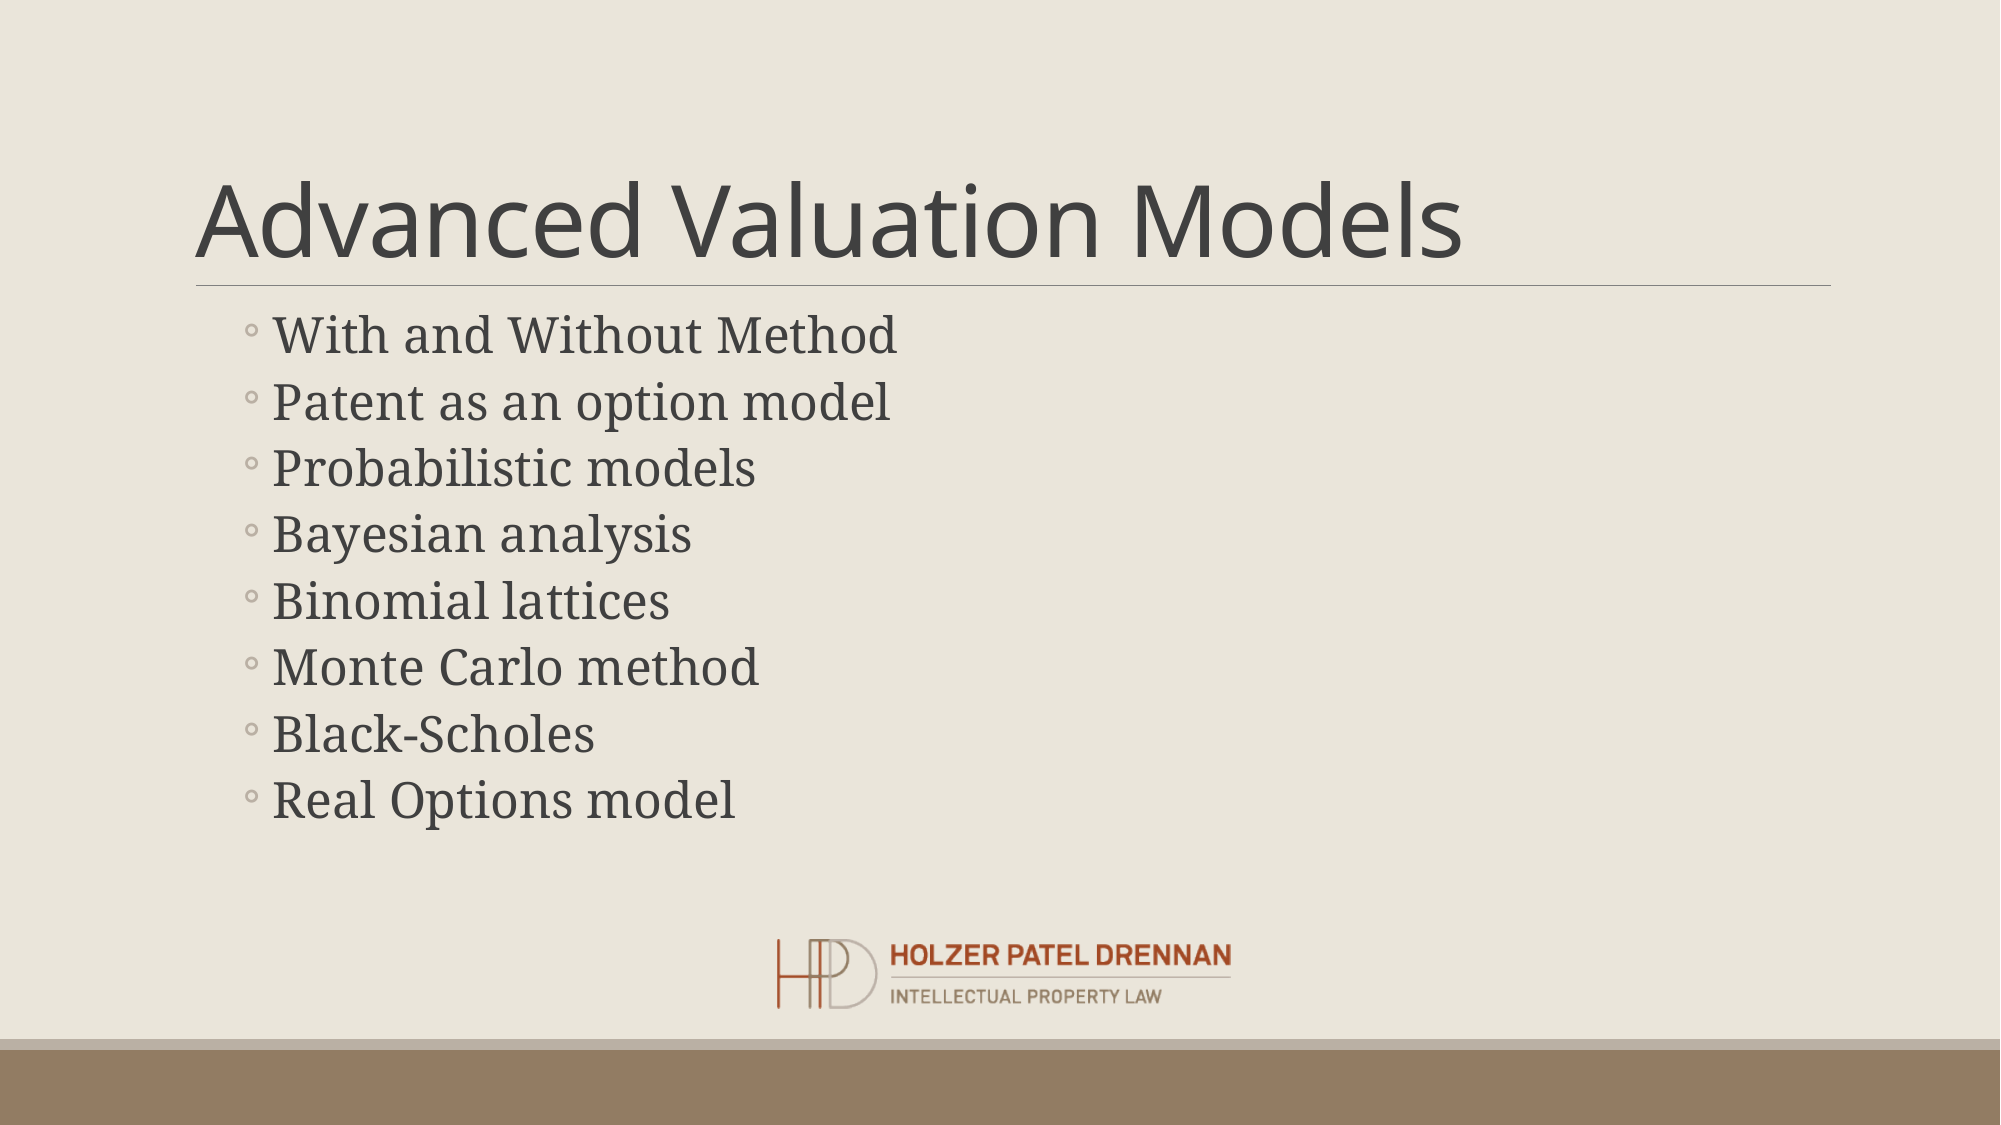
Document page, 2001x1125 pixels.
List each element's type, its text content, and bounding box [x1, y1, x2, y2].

picture [777, 939, 1231, 1009]
list With and Without Method Patent as an option model Probabilistic models Bayesian analysis Binomial lattices Monte Carlo method Black-Scholes Real Options model [180, 302, 1830, 904]
title Advanced Valuation Models [180, 47, 1830, 285]
